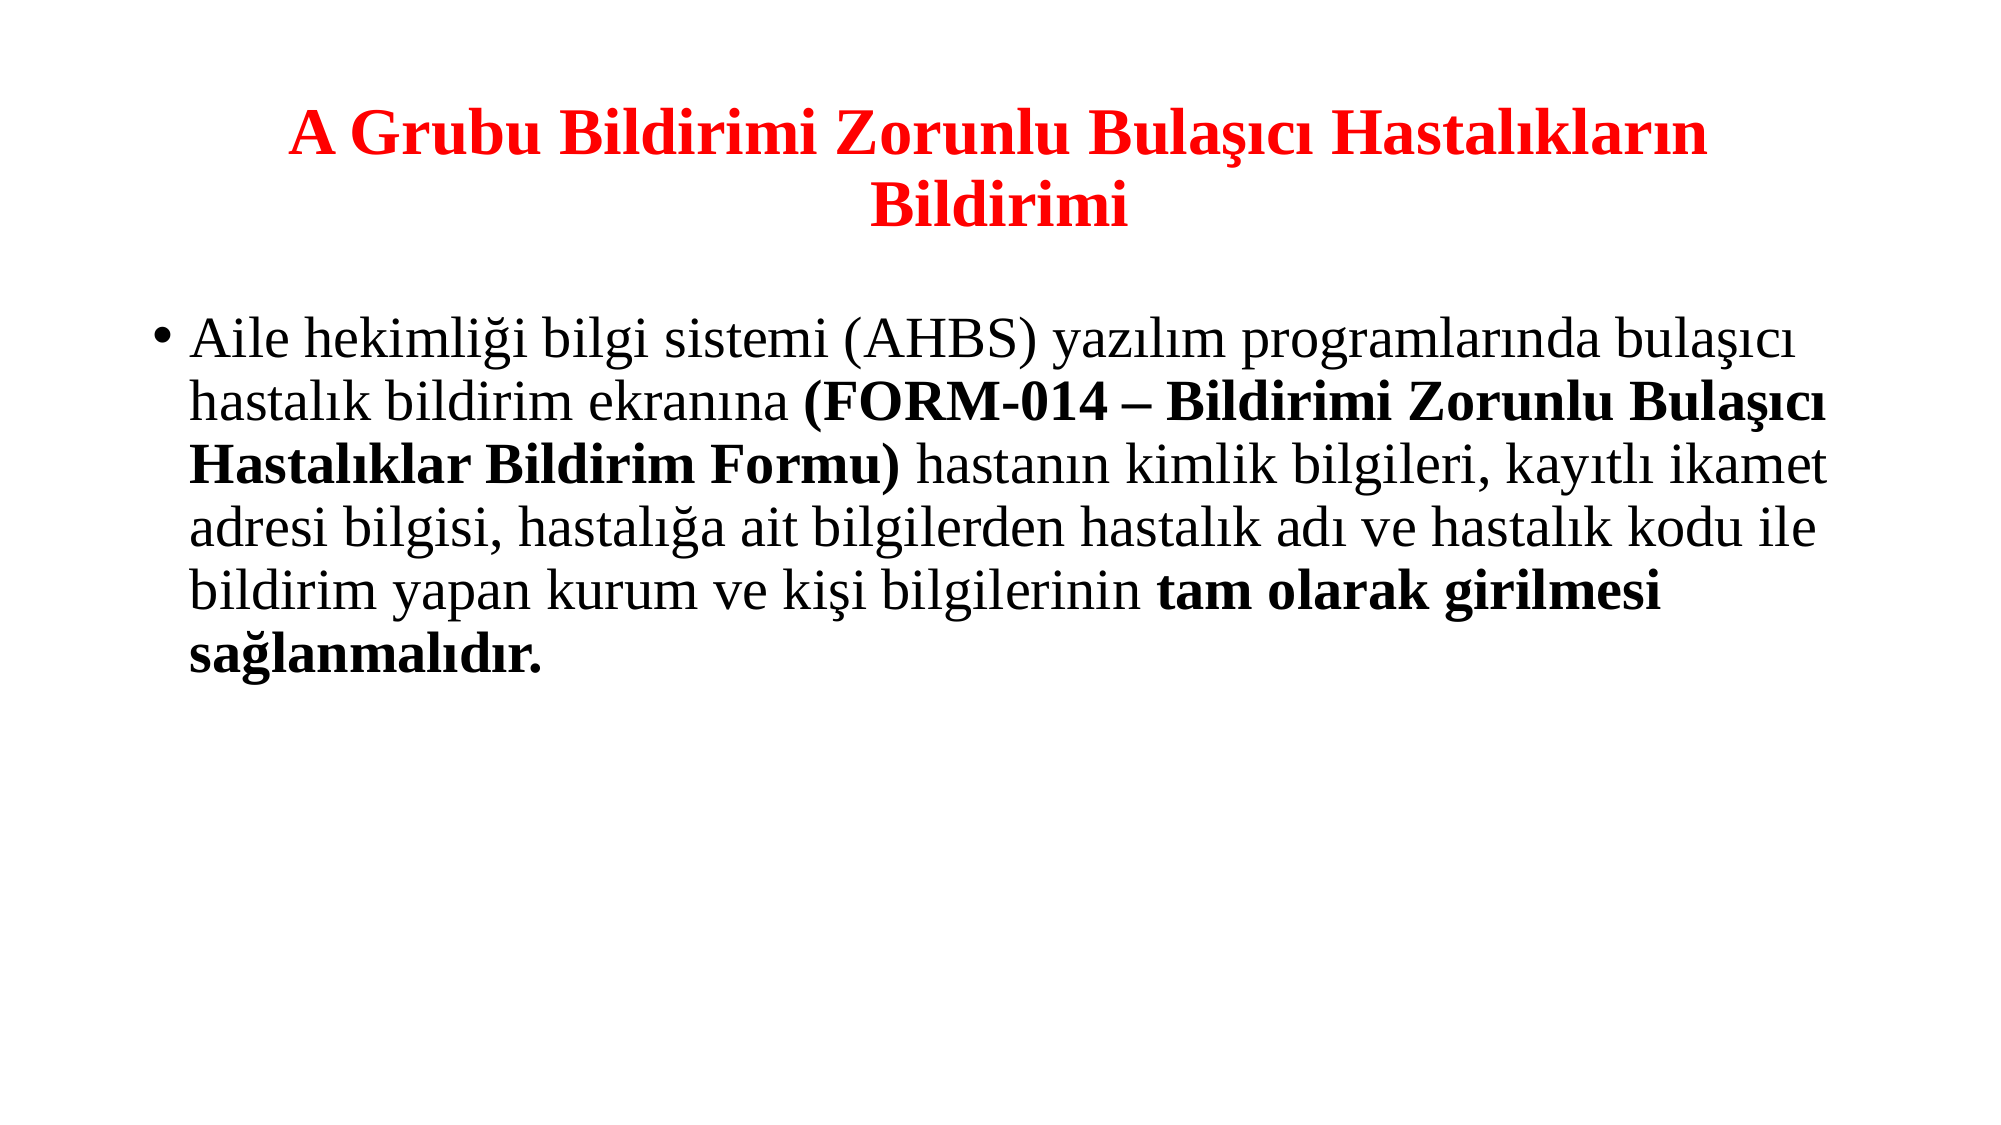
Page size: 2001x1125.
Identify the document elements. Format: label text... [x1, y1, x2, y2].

list Aile hekimliği bilgi sistemi (AHBS) yazılım programlarında bulaşıcı hastalık bildirim ekranına (FORM-014 – Bildirimi Zorunlu Bulaşıcı Hastalıklar Bildirim Formu) hastanın kimlik bilgileri, kayıtlı ikamet adresi bilgisi, hastalığa ait bilgilerden hastalık adı ve hastalık kodu ile bildirim yapan kurum ve kişi bilgilerinin tam olarak girilmesi sağlanmalıdır. [137, 299, 1863, 1014]
title A Grubu Bildirimi Zorunlu Bulaşıcı Hastalıkların Bildirimi [137, 59, 1863, 278]
